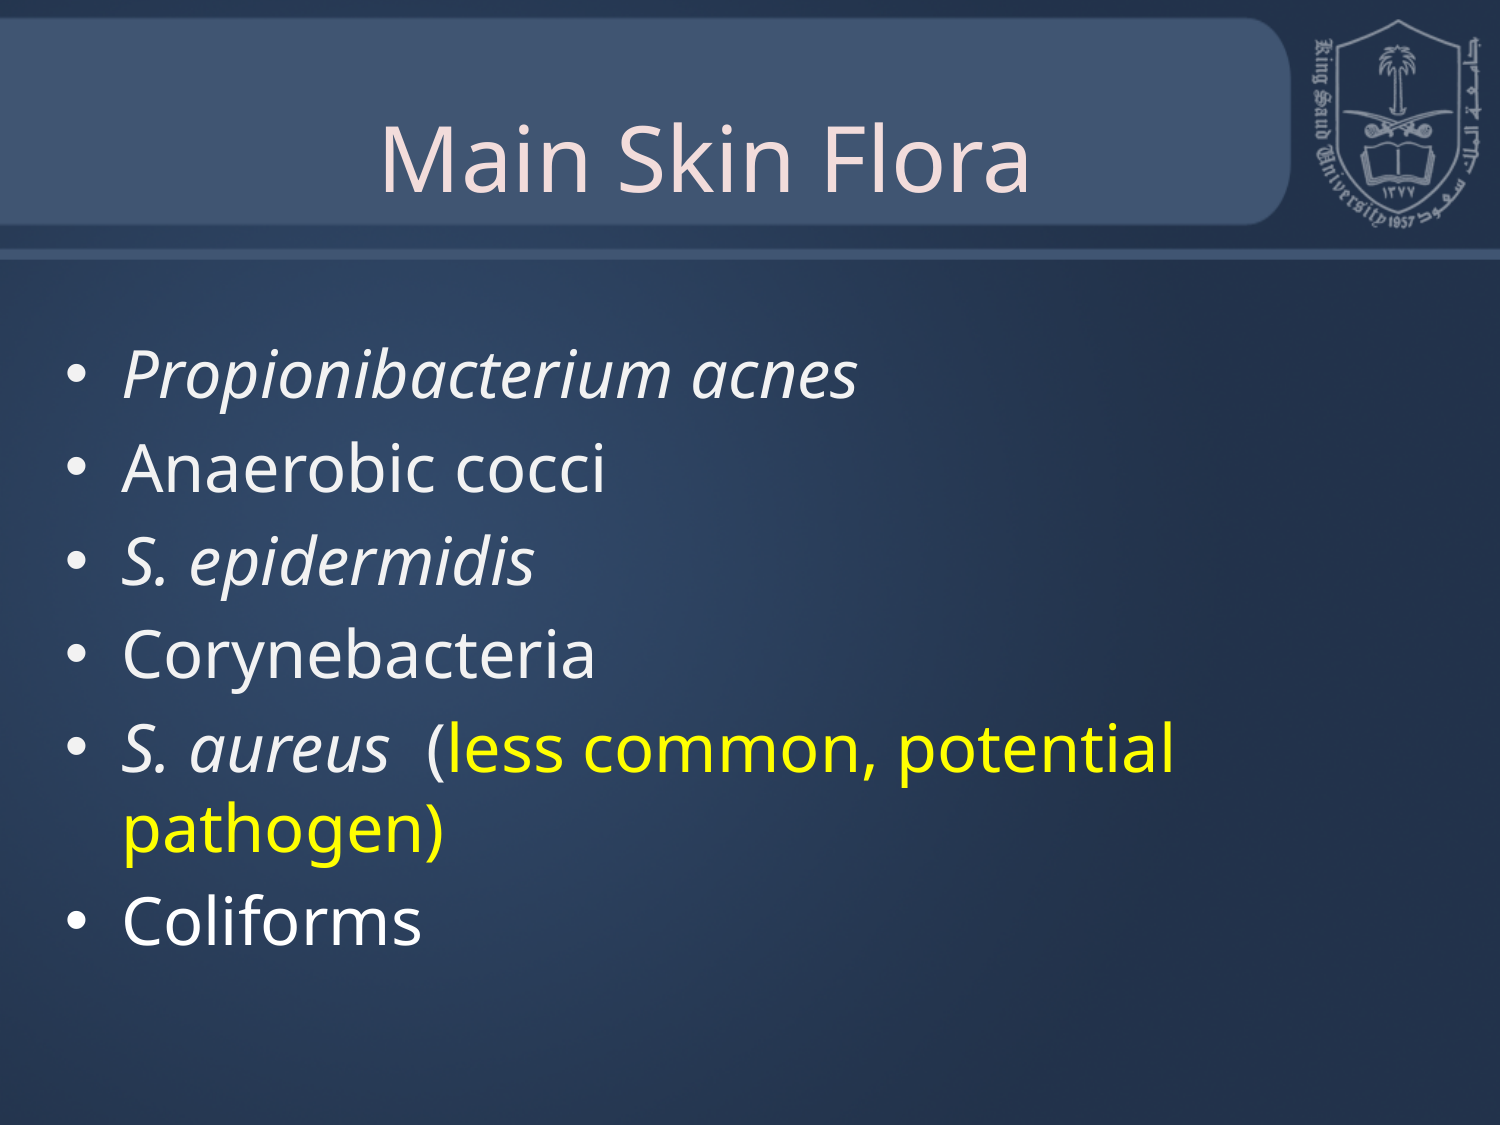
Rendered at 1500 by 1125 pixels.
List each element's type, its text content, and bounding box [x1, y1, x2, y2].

text_box Propionibacterium acnes Anaerobic cocci S. epidermidis Corynebacteria S. aureus (less common, potential pathogen) Coliforms [50, 324, 1363, 938]
picture [0, 0, 1500, 1125]
title Main Skin Flora [50, 62, 1363, 250]
